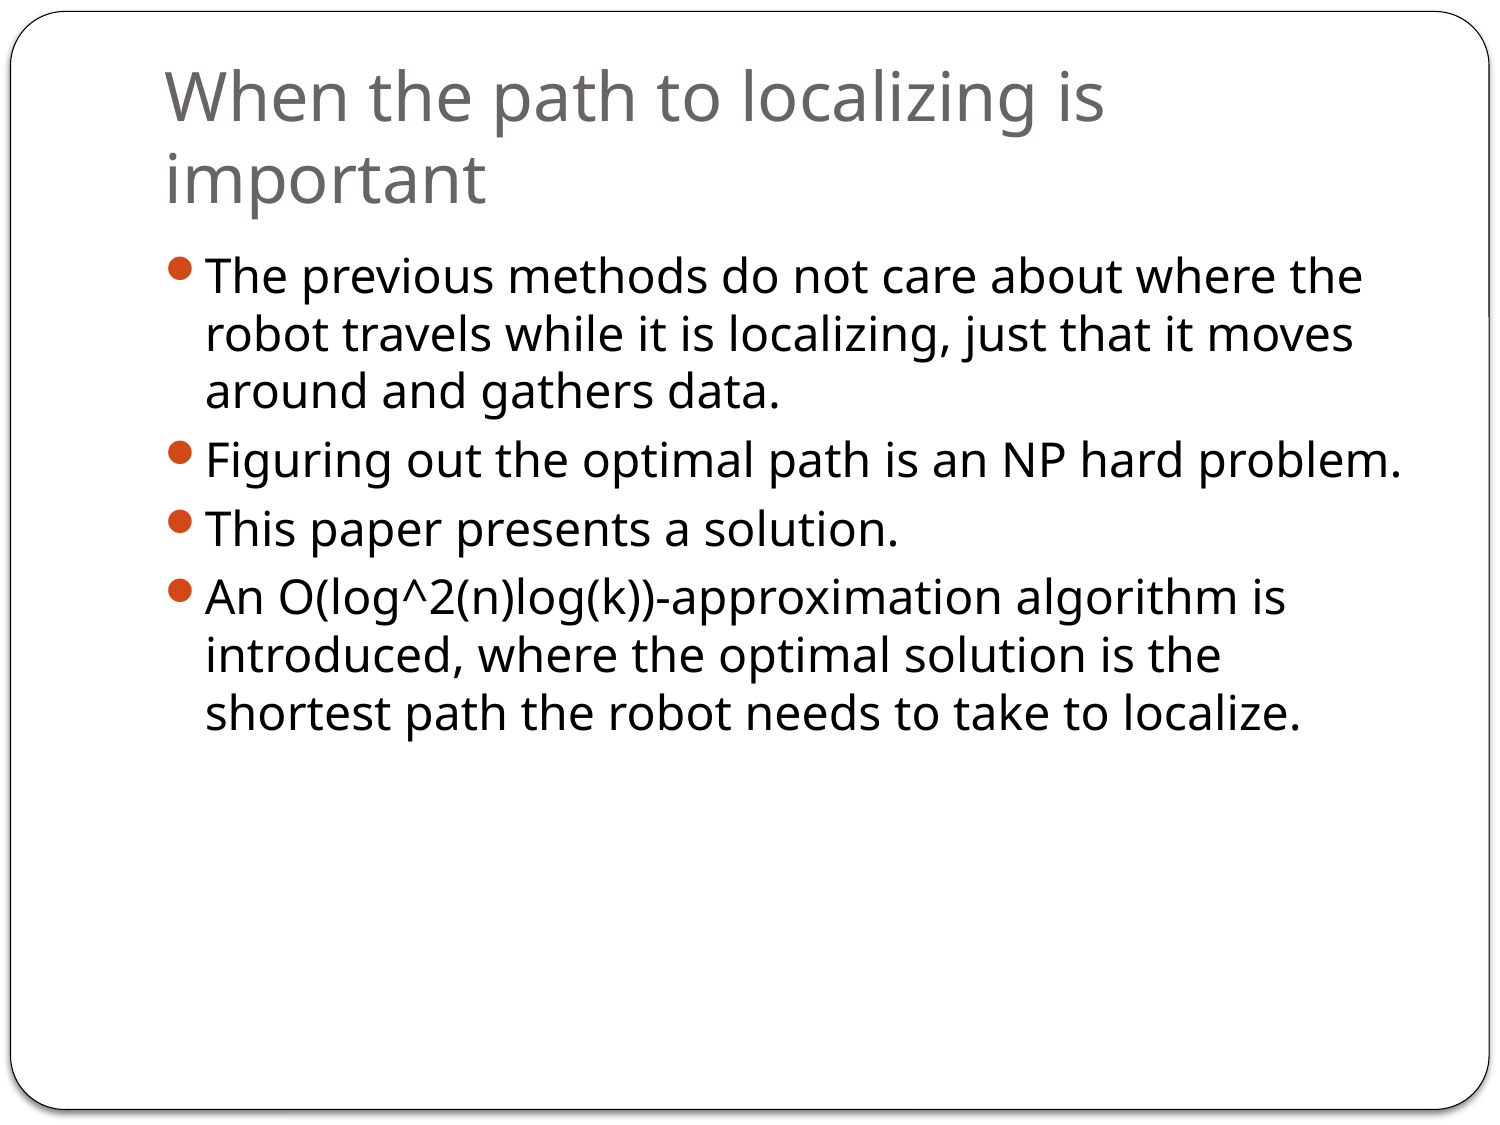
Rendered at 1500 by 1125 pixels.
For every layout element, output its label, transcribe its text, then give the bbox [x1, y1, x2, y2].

list The previous methods do not care about where the robot travels while it is localizing, just that it moves around and gathers data. Figuring out the optimal path is an NP hard problem. This paper presents a solution. An O(log^2(n)log(k))-approximation algorithm is introduced, where the optimal solution is the shortest path the robot needs to take to localize. [150, 237, 1425, 800]
title When the path to localizing is important [150, 45, 1425, 233]
